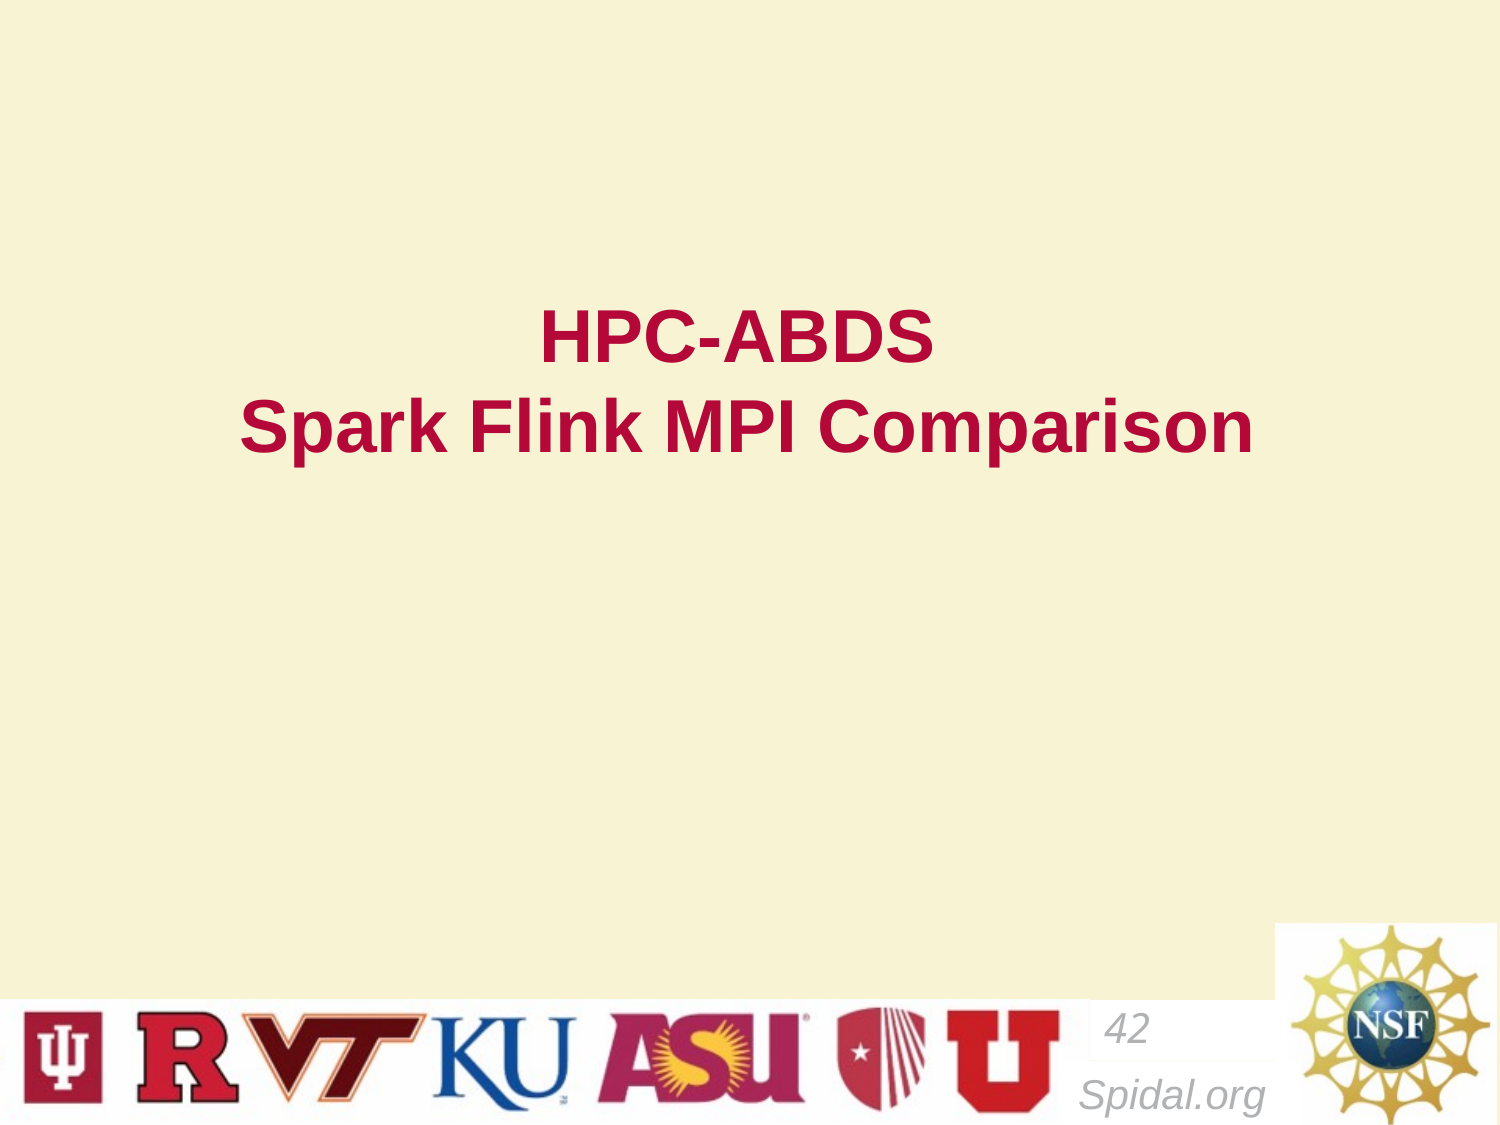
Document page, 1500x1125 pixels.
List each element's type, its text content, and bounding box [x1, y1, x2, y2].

title HPC-ABDS Spark Flink MPI Comparison [100, 187, 1395, 656]
picture [1275, 923, 1497, 1125]
picture [0, 999, 1089, 1125]
